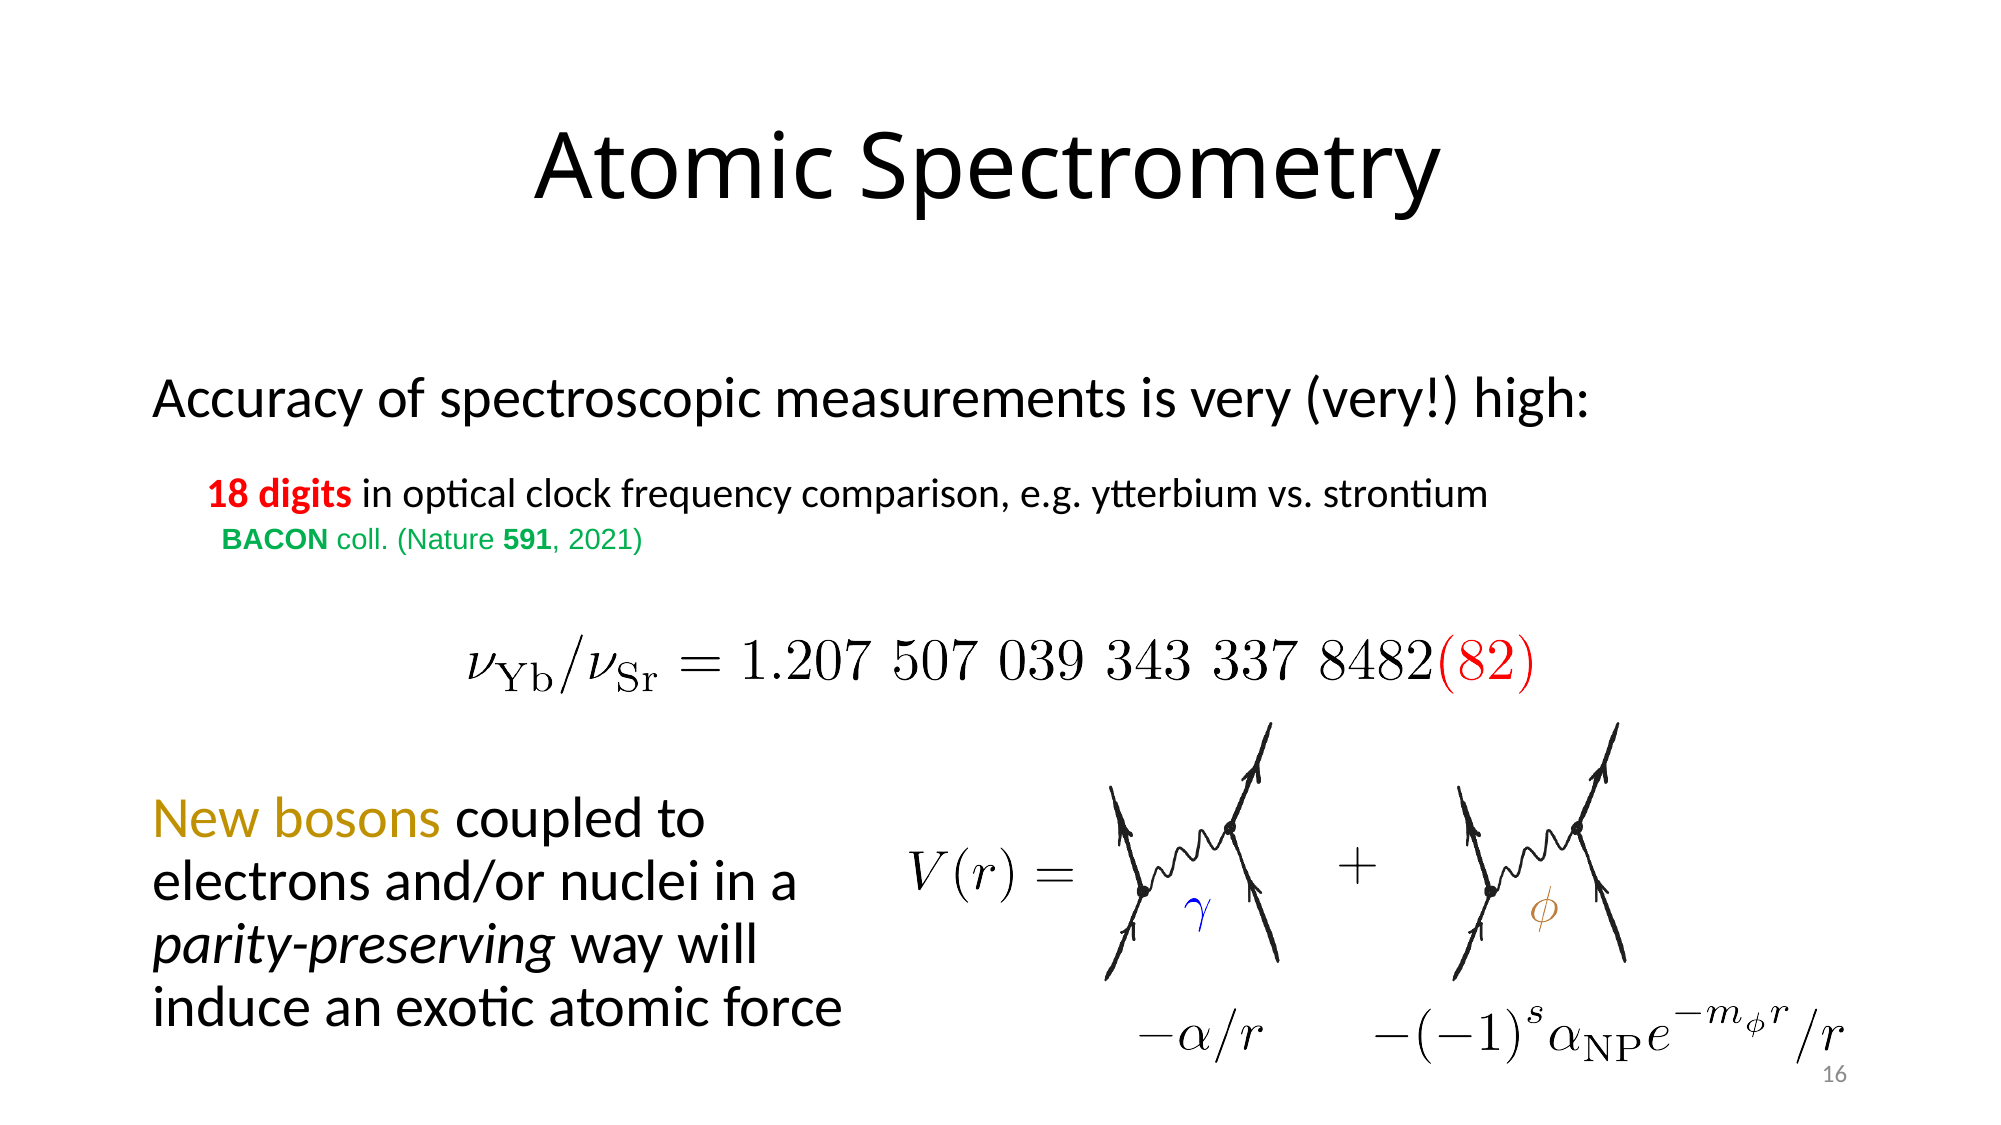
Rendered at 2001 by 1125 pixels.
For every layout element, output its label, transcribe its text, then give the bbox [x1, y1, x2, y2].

picture [1375, 1006, 1844, 1065]
picture [909, 706, 1296, 990]
title Atomic Spectrometry [137, 59, 1863, 278]
text_box BACON coll. (Nature 591, 2021) [206, 524, 658, 563]
slide_number 16 [1412, 1042, 1863, 1103]
picture [1339, 847, 1376, 885]
picture [1420, 706, 1643, 990]
list Accuracy of spectroscopic measurements is very (very!) high: [137, 359, 1863, 491]
picture [1138, 1008, 1263, 1063]
text_box 18 digits in optical clock frequency comparison, e.g. ytterbium vs. strontium [191, 458, 1505, 524]
picture [468, 634, 1532, 694]
text_box New bosons coupled to electrons and/or nuclei in a parity-preserving way will induce an exotic atomic force [137, 780, 874, 1091]
